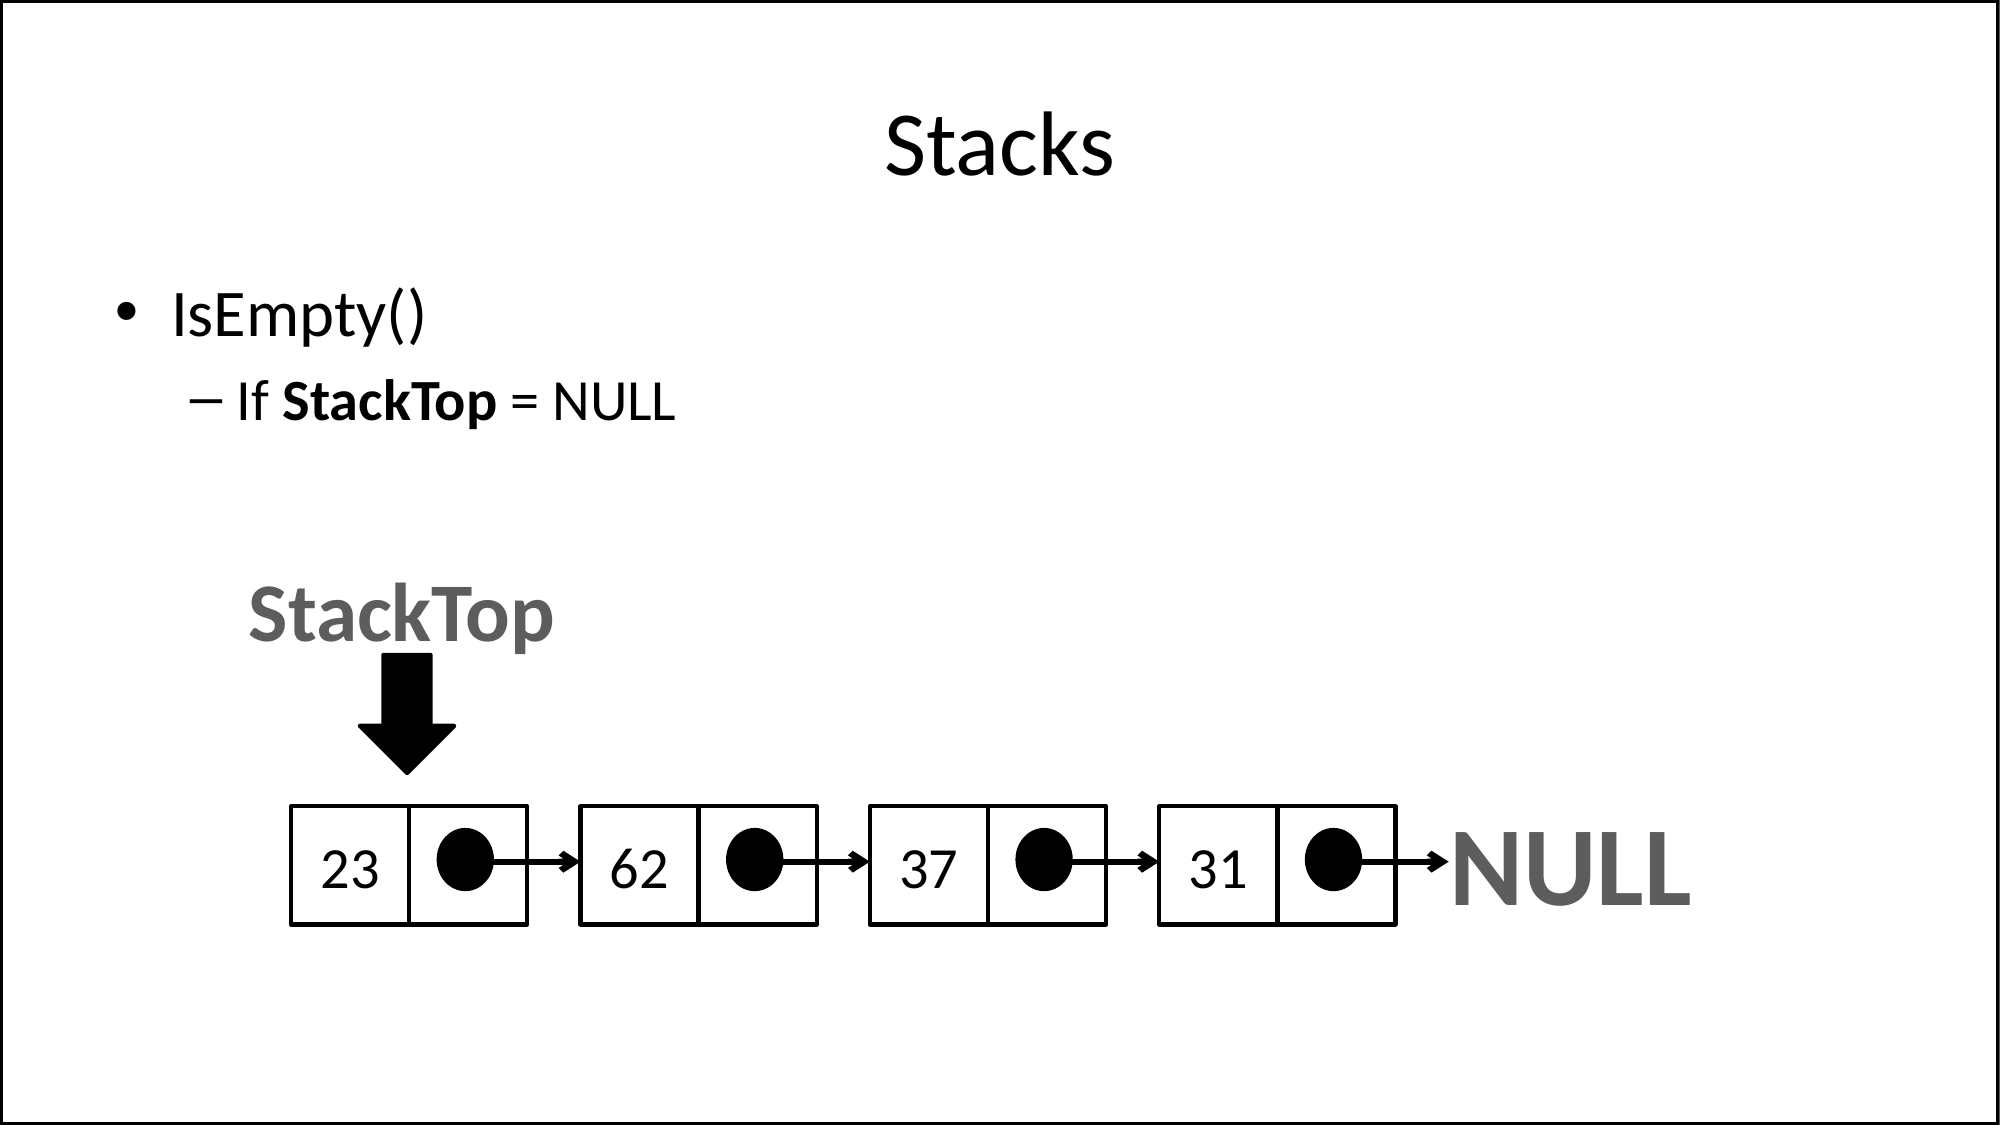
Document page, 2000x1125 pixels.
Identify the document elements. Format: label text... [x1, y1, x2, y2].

text_box NULL [1434, 784, 1707, 935]
title Stacks [99, 45, 1900, 233]
text_box StackTop [233, 550, 571, 666]
text_box 23 [289, 804, 407, 927]
text_box [1275, 804, 1398, 927]
text_box 31 [1157, 804, 1275, 927]
text_box [986, 804, 1108, 927]
text_box 62 [578, 804, 697, 927]
text_box 37 [868, 804, 986, 927]
text_box [407, 804, 529, 927]
text_box [697, 804, 819, 927]
list IsEmpty() If StackTop = NULL [99, 262, 1900, 1005]
text_box [357, 652, 457, 776]
